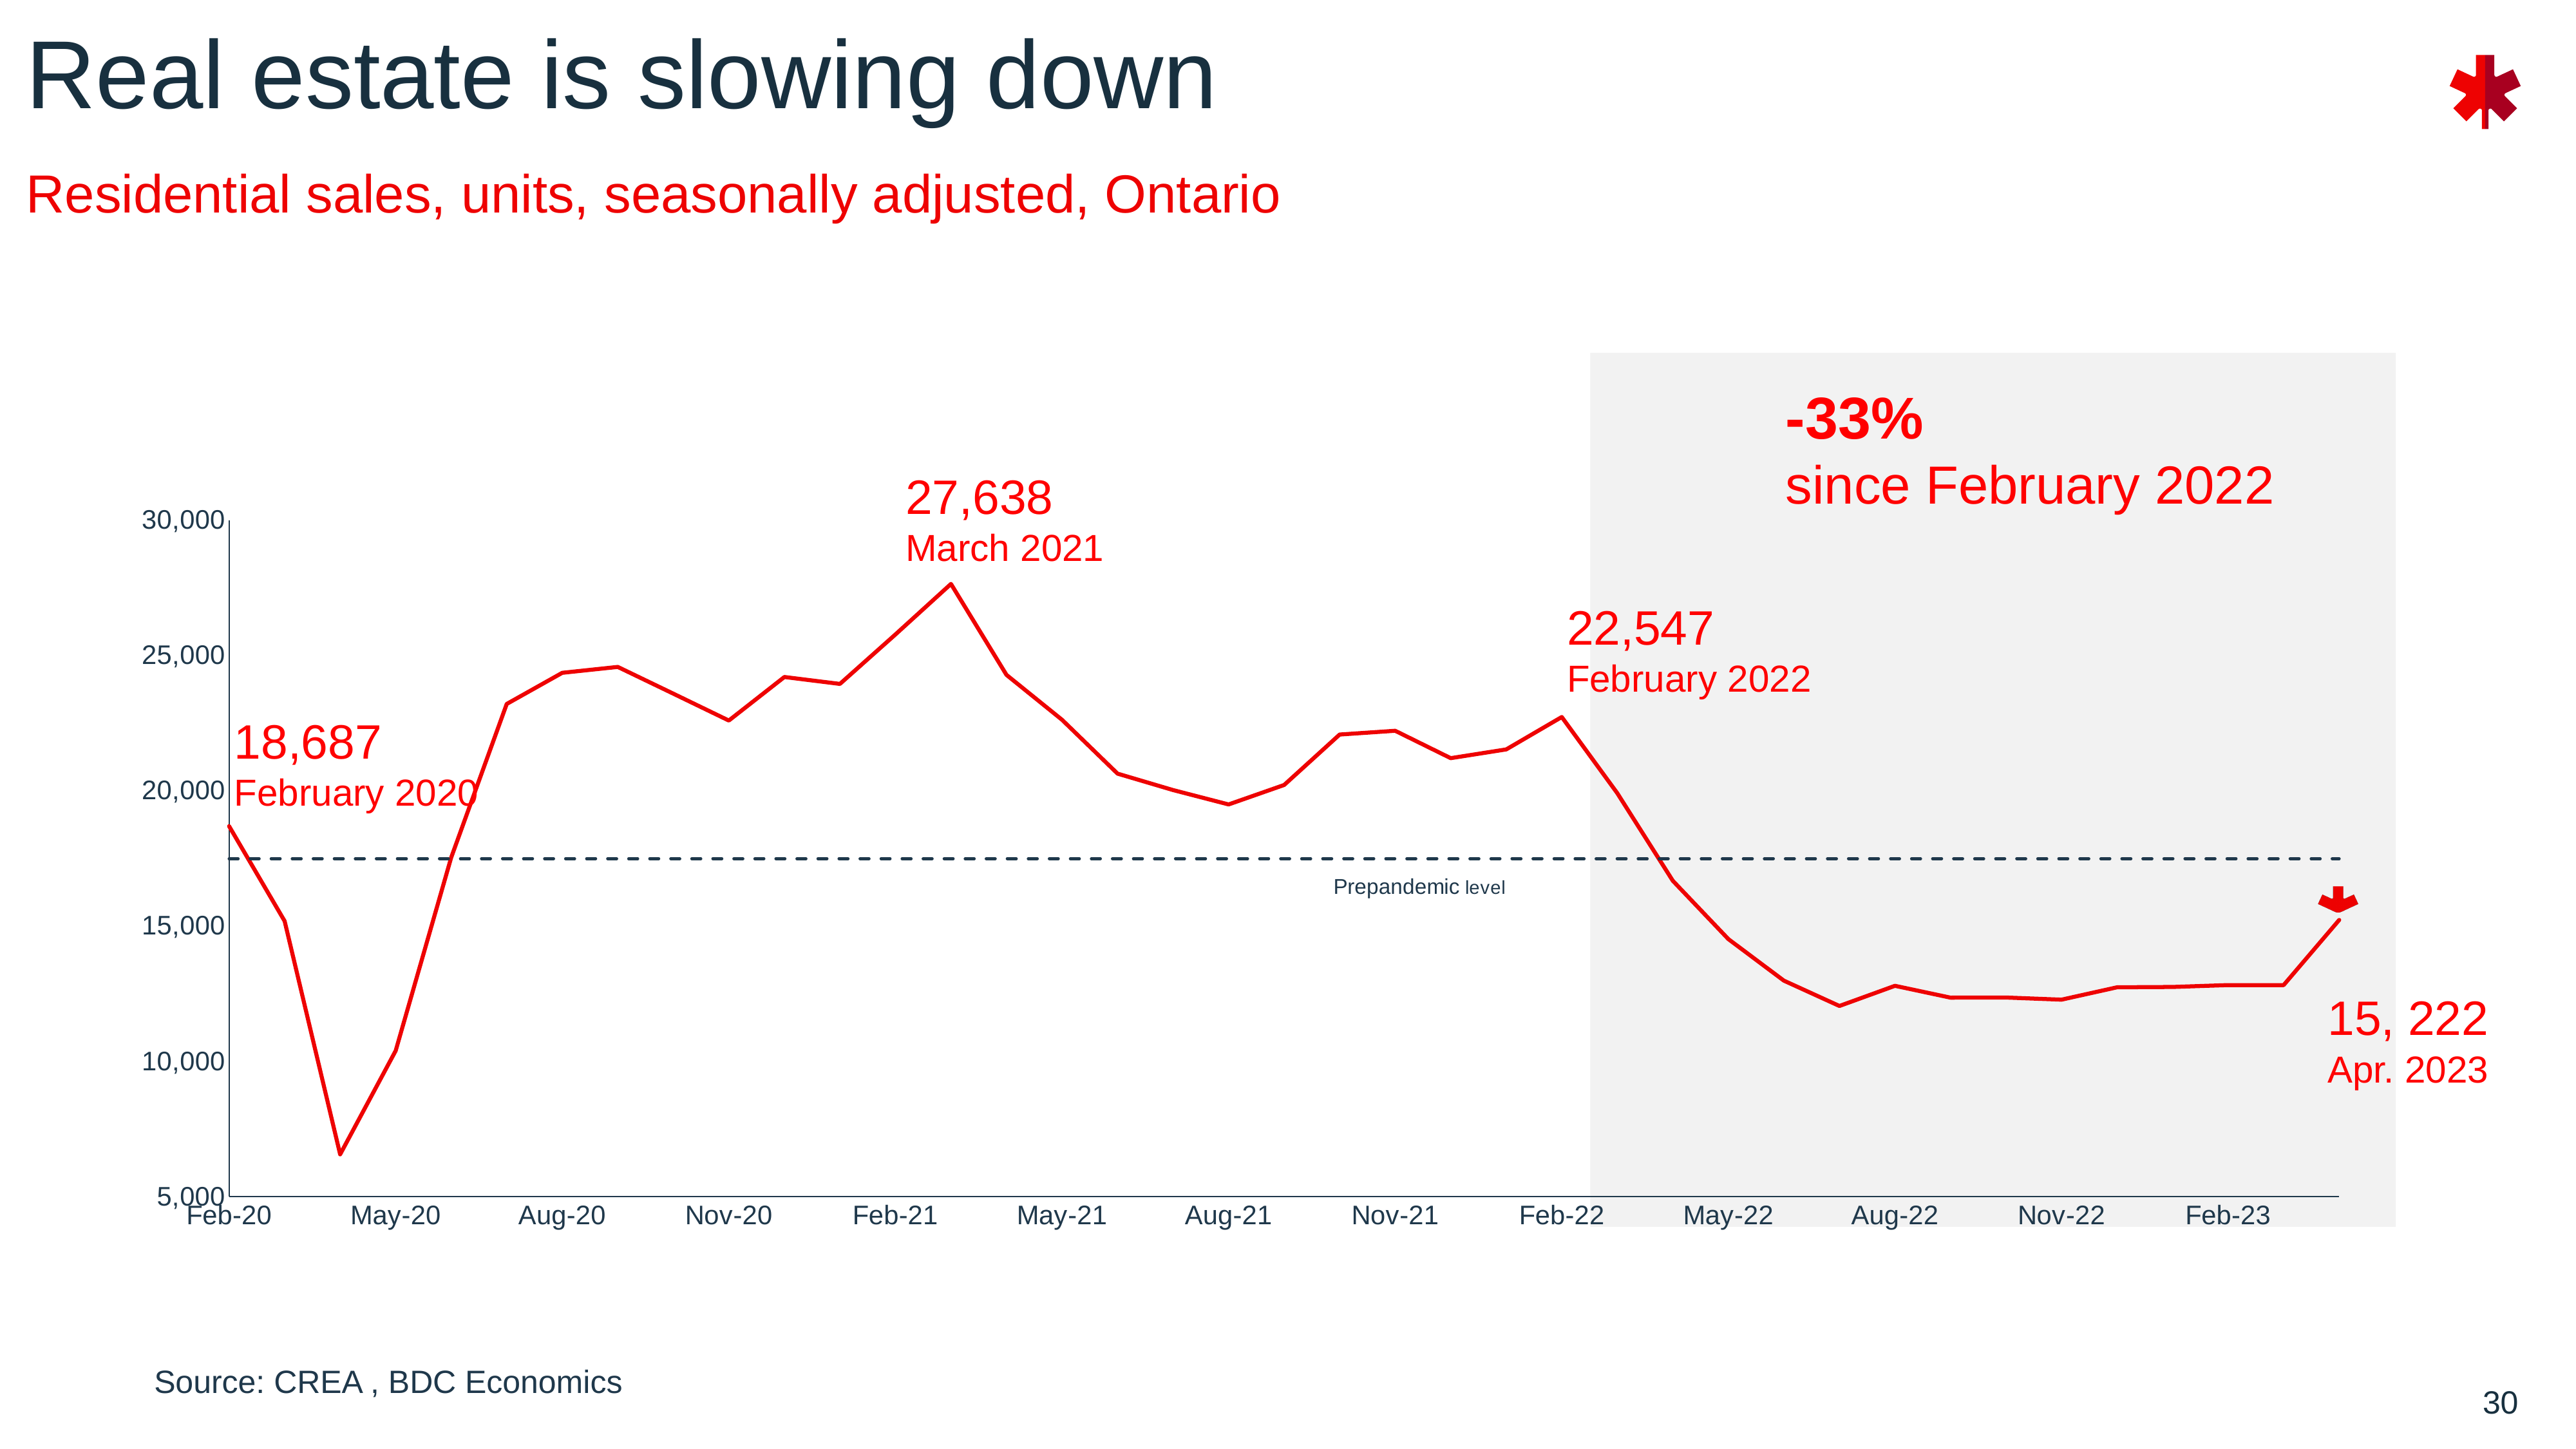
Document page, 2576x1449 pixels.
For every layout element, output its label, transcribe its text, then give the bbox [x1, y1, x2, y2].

chart [99, 495, 2477, 1283]
text_box 15, 222 Apr. 2023 [2477, 982, 2576, 1095]
text_box 27,638 March 2021 [896, 461, 1213, 495]
list Residential sales, units, seasonally adjusted, Ontario [26, 166, 2400, 263]
text_box Source: CREA , BDC Economics [154, 1323, 1159, 1401]
text_box [1590, 352, 2396, 495]
text_box Real estate is slowing down [26, 29, 2207, 140]
picture [2325, 879, 2351, 920]
text_box -33% since February 2022 [1776, 375, 2334, 495]
